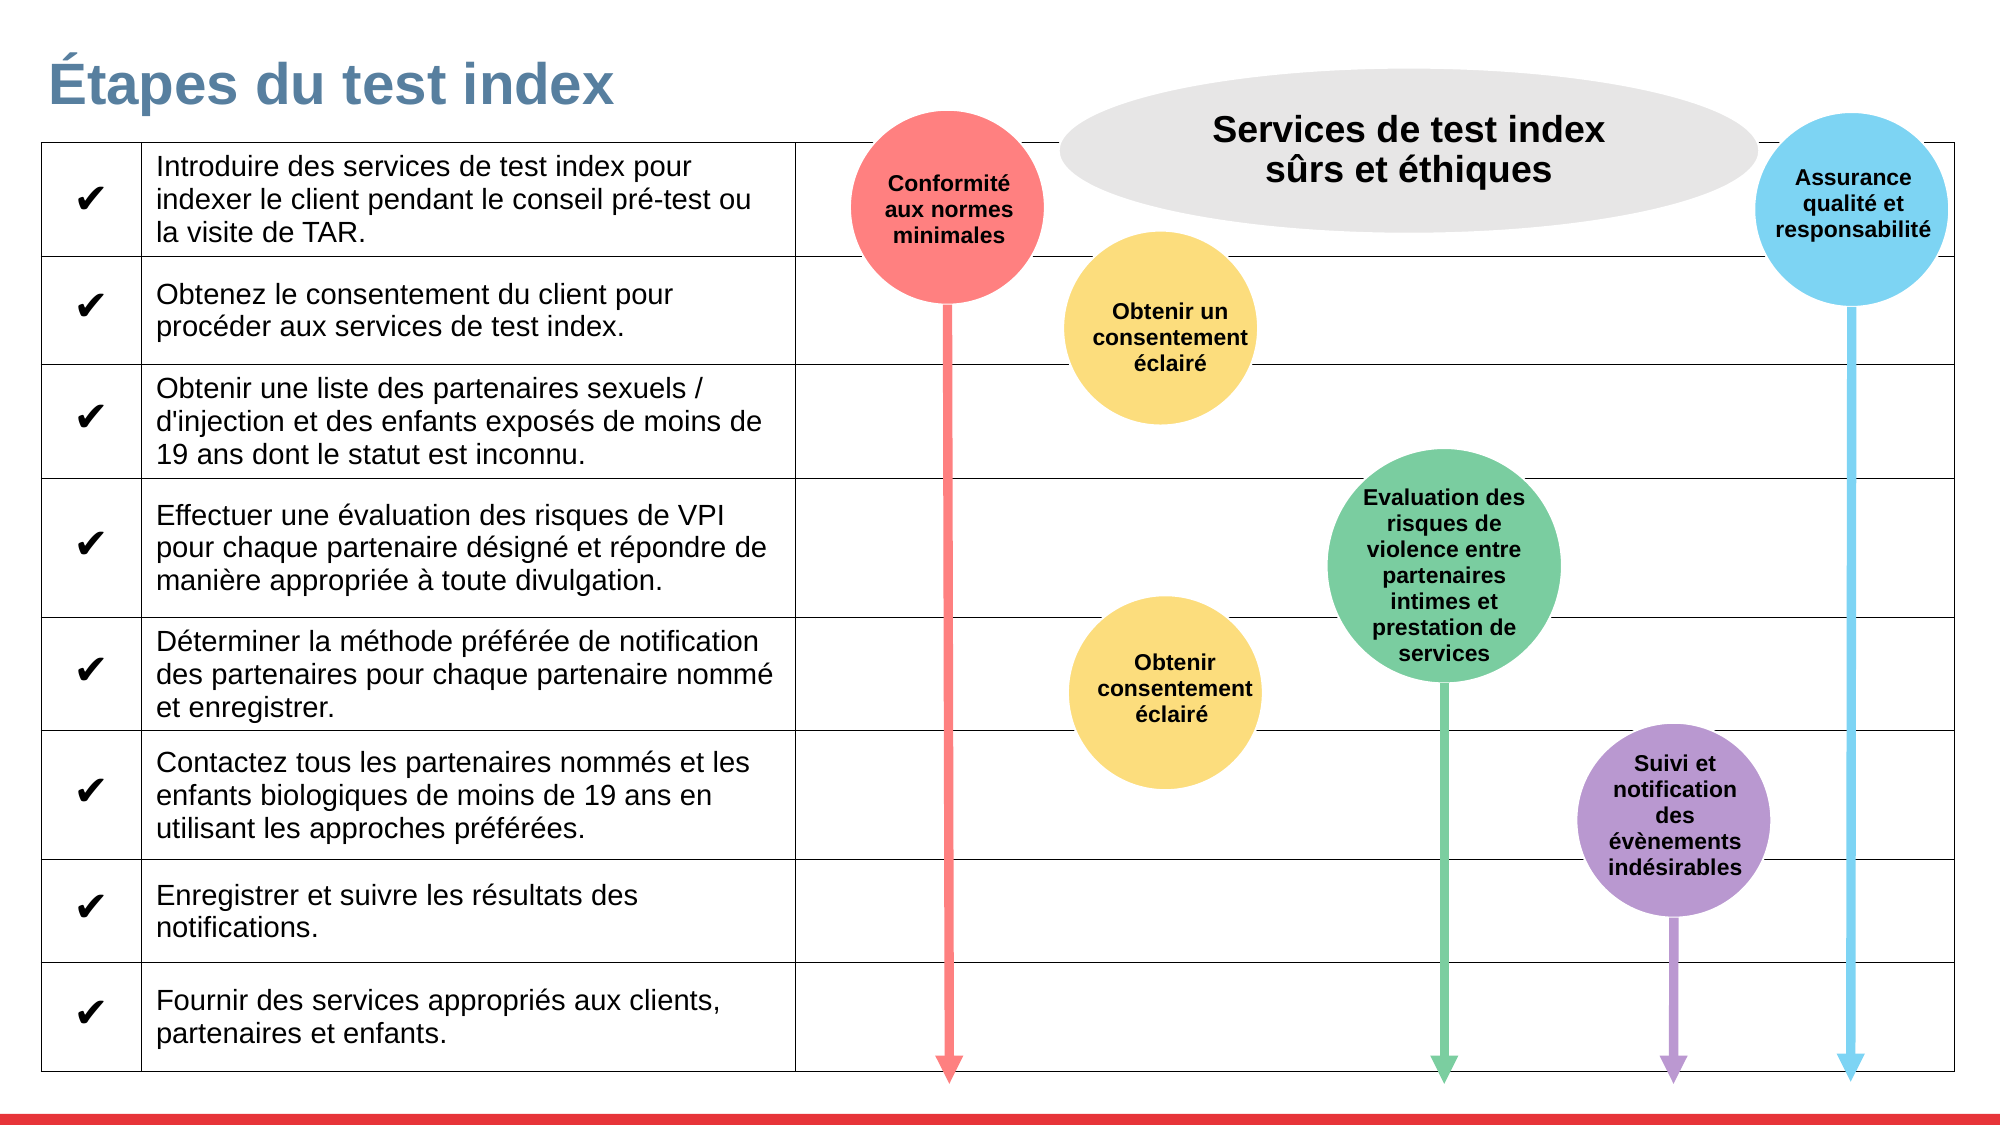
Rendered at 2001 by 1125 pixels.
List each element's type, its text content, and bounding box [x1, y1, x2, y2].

table_cell [1449, 618, 1846, 730]
table_cell [1772, 731, 1846, 859]
table_cell [953, 365, 1847, 478]
table_cell ✔ [42, 860, 141, 962]
title Étapes du test index [33, 42, 790, 126]
table_cell [1449, 963, 1669, 1071]
table_cell ✔ [42, 731, 141, 859]
table_cell [796, 257, 942, 364]
table_cell [1449, 731, 1576, 859]
table_cell Obtenez le consentement du client pour procéder aux services de test index. [142, 257, 795, 364]
table_cell [1278, 257, 1847, 364]
table_cell [796, 365, 943, 478]
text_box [1063, 230, 1278, 430]
table_cell [1856, 860, 1954, 962]
table_cell Introduire des services de test index pour indexer le client pendant le conseil pré-test ou la visite de TAR. [142, 143, 795, 256]
table_cell [953, 479, 1326, 617]
table_cell [953, 618, 1067, 730]
table_cell [1856, 618, 1954, 730]
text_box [1754, 111, 1950, 307]
table_cell [1679, 860, 1846, 962]
table_cell [796, 143, 849, 256]
table_cell ✔ [42, 618, 141, 730]
table_cell [954, 731, 1440, 859]
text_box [1576, 722, 1772, 918]
table_cell [796, 618, 943, 730]
table_cell Effectuer une évaluation des risques de VPI pour chaque partenaire désigné et répondre de manière appropriée à toute divulgation. [142, 479, 795, 617]
table_cell [1562, 479, 1846, 617]
table_cell [953, 257, 1063, 364]
table_cell [954, 963, 1440, 1071]
table_cell [1045, 143, 1754, 256]
table_cell [1950, 143, 1954, 256]
table_cell [1857, 479, 1954, 617]
text_box Services de test index sûrs et éthiques [1058, 67, 1754, 234]
table_cell [1856, 963, 1954, 1071]
table_cell [1857, 257, 1954, 364]
table_cell Contactez tous les partenaires nommés et les enfants biologiques de moins de 19 ans en utilisant les approches préférées. [142, 731, 795, 859]
table_cell [1679, 963, 1846, 1071]
table_cell Enregistrer et suivre les résultats des notifications. [142, 860, 795, 962]
table_cell [1857, 365, 1954, 478]
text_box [1326, 448, 1562, 684]
table_cell [796, 963, 944, 1071]
table_cell [796, 731, 944, 859]
table_cell Obtenir une liste des partenaires sexuels / d'injection et des enfants exposés de moins de 19 ans dont le statut est inconnu. [142, 365, 795, 478]
table_cell [1856, 731, 1954, 859]
table_cell [796, 860, 944, 962]
table_cell ✔ [42, 143, 141, 256]
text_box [849, 109, 1045, 305]
table_cell ✔ [42, 963, 141, 1071]
table_cell Déterminer la méthode préférée de notification des partenaires pour chaque partenaire nommé et enregistrer. [142, 618, 795, 730]
table_header [41, 56, 1955, 142]
table_cell Fournir des services appropriés aux clients, partenaires et enfants. [142, 963, 795, 1071]
table_cell ✔ [42, 365, 141, 478]
table_cell [1278, 618, 1440, 730]
text_box [0, 1113, 2000, 1125]
table_cell ✔ [42, 479, 141, 617]
table_cell [954, 860, 1440, 962]
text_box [1067, 595, 1278, 791]
table_cell ✔ [42, 257, 141, 364]
table_cell [796, 479, 943, 617]
table_cell [1449, 860, 1669, 962]
